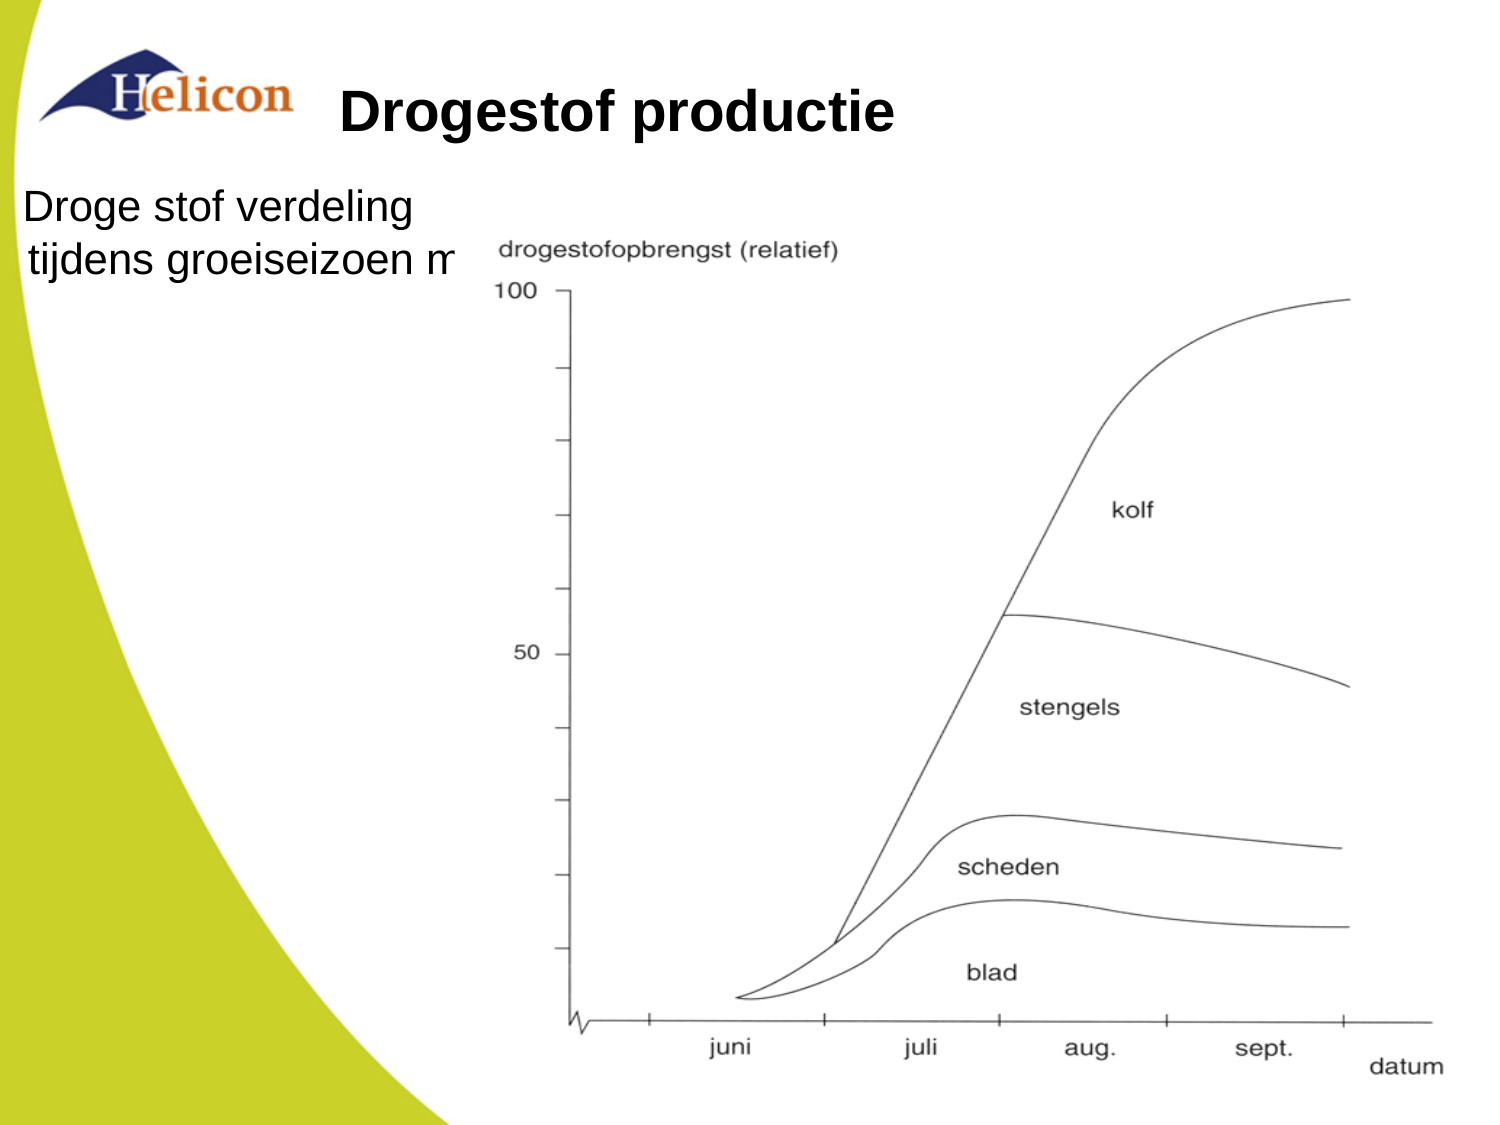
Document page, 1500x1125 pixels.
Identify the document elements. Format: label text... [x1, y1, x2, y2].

title Drogestof productie [324, 54, 1415, 161]
picture [0, 0, 1500, 1125]
list Droge stof verdeling tijdens groeiseizoen maïs [0, 170, 539, 502]
